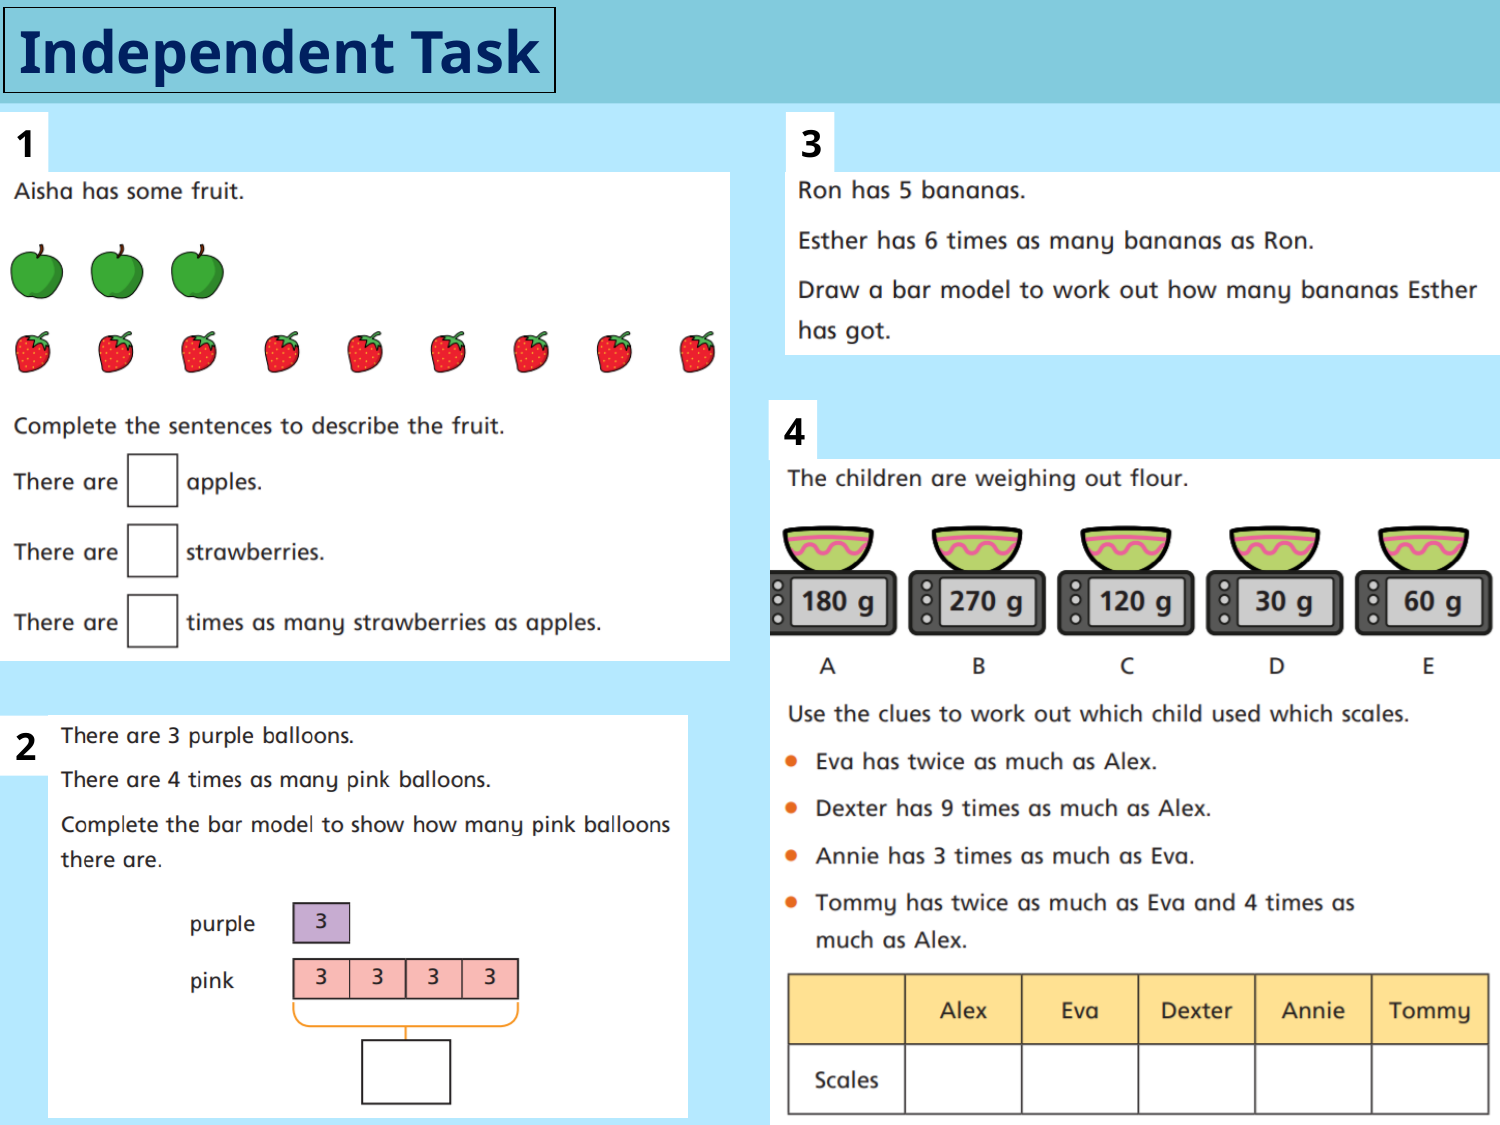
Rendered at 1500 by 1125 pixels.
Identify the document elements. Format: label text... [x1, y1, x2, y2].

picture [0, 172, 730, 661]
text_box 3 [785, 112, 835, 172]
text_box 2 [0, 715, 46, 776]
picture [785, 172, 1500, 355]
picture [48, 715, 688, 1118]
text_box Independent Task [4, 7, 556, 93]
picture [769, 459, 1500, 1125]
text_box 1 [0, 112, 49, 171]
list [0, 0, 1500, 104]
text_box 4 [768, 400, 818, 458]
